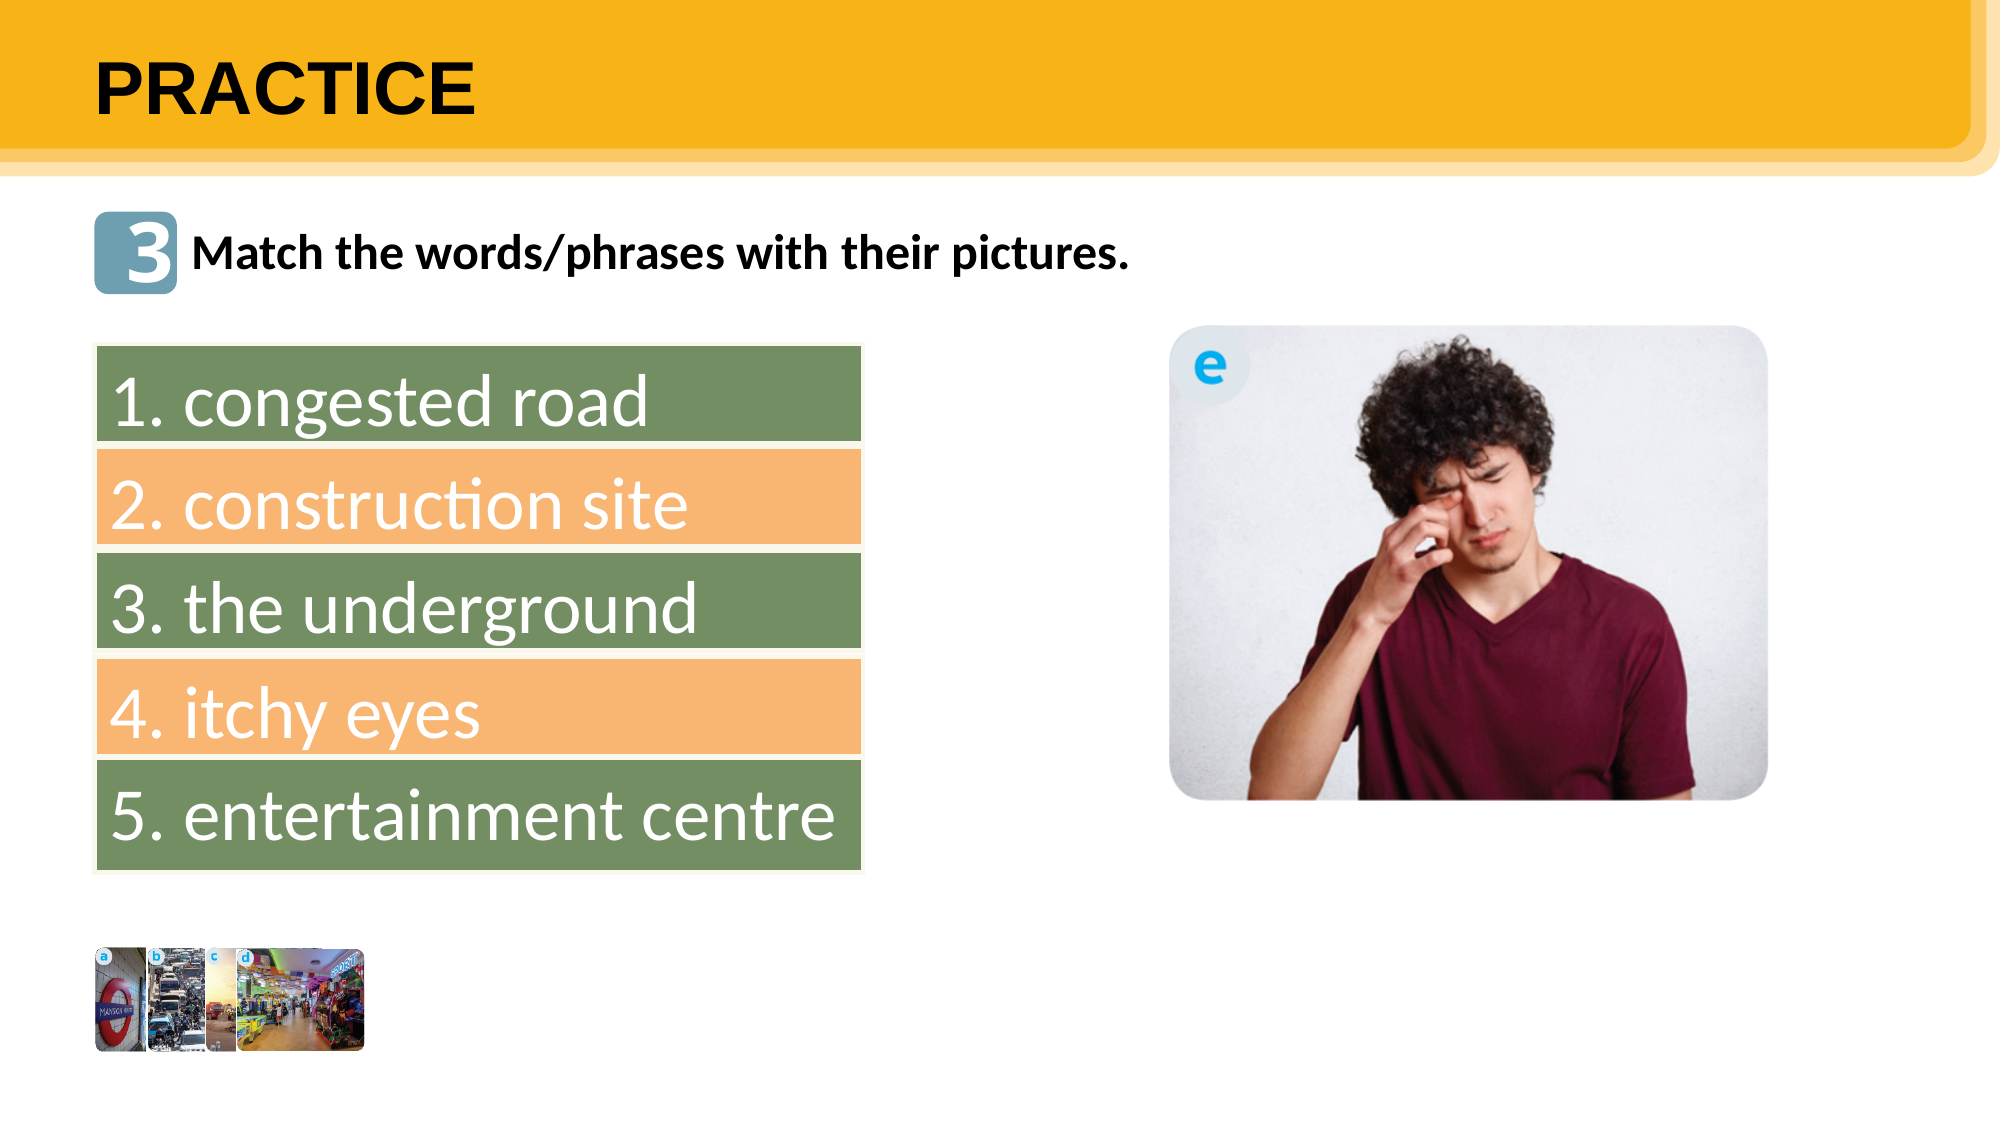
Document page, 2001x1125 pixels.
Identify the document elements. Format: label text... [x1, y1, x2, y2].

text_box 1. congested road [93, 343, 864, 445]
text_box 3. the underground [93, 550, 864, 651]
text_box [93, 210, 112, 296]
text_box 5. entertainment centre [93, 757, 864, 873]
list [146, 947, 205, 1052]
text_box Match the words/phrases with their pictures. [176, 211, 1174, 287]
text_box 3 [112, 192, 164, 307]
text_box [0, 0, 2000, 177]
text_box [164, 210, 178, 296]
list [94, 947, 146, 1052]
picture [1168, 323, 1772, 804]
text_box 4. itchy eyes [93, 656, 864, 757]
picture [205, 947, 365, 1052]
text_box 2. construction site [93, 446, 864, 548]
